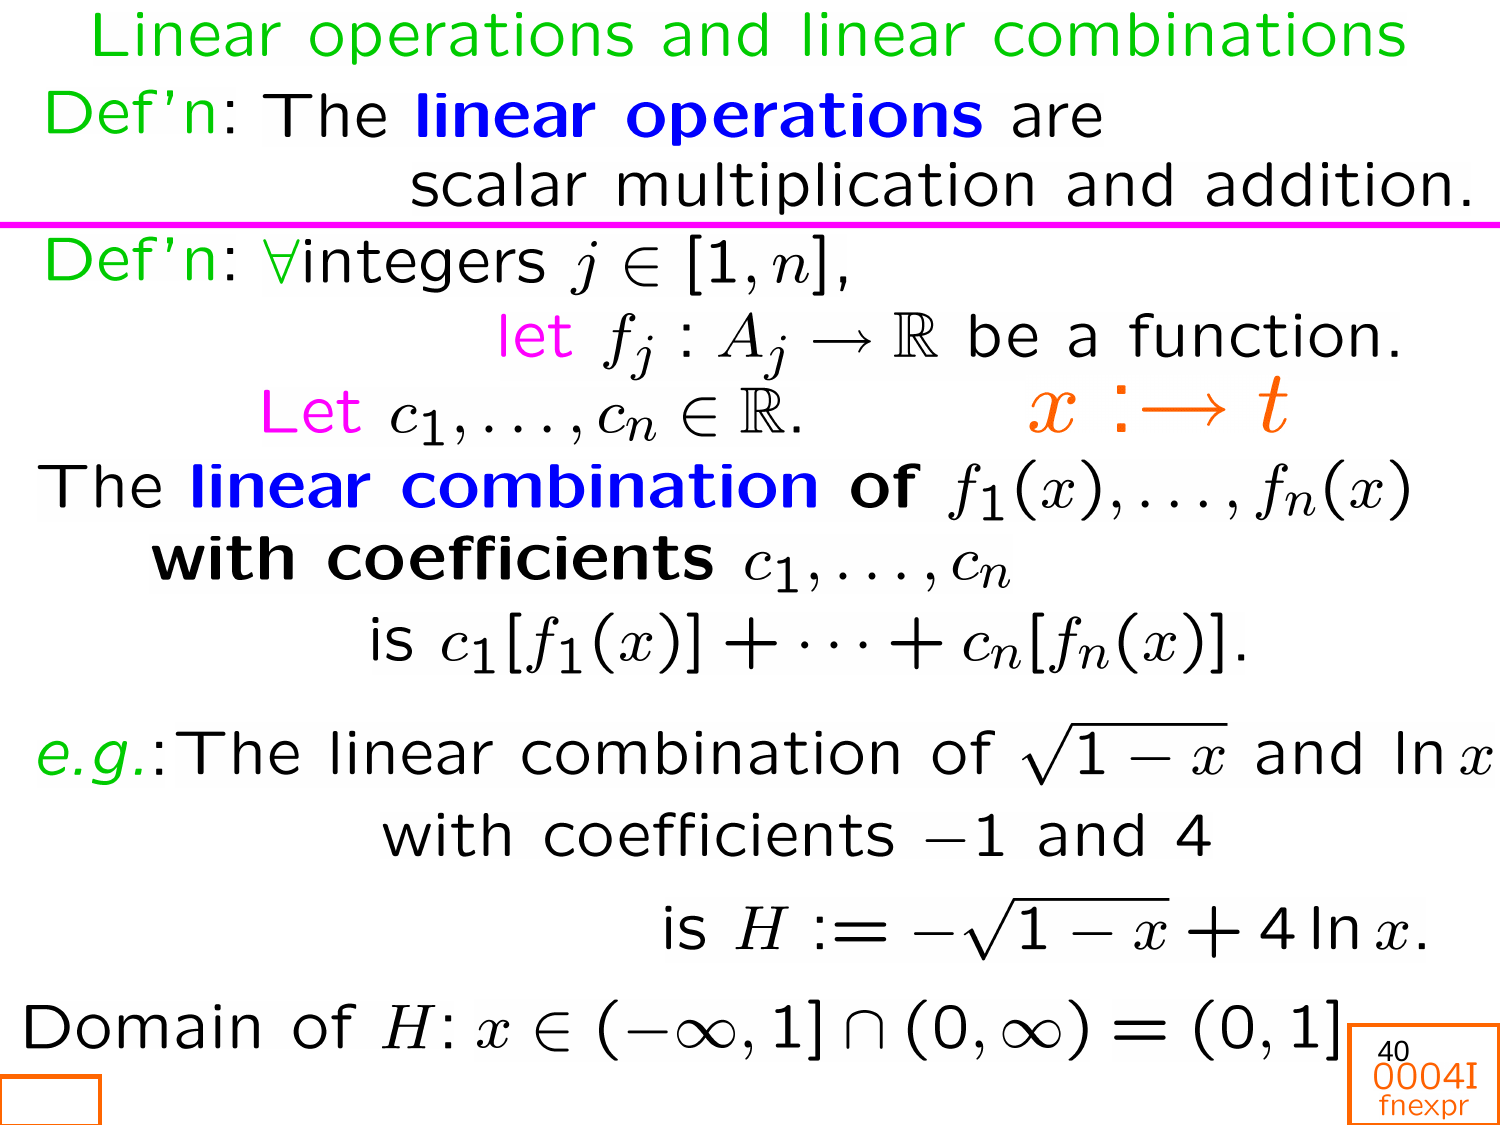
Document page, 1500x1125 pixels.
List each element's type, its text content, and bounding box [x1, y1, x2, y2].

picture [262, 93, 1104, 147]
picture [499, 312, 1401, 434]
picture [380, 812, 1213, 860]
picture [24, 1001, 454, 1049]
picture [175, 722, 1495, 788]
picture [262, 387, 800, 448]
text_box [1349, 1025, 1500, 1125]
picture [262, 234, 847, 297]
picture [37, 740, 165, 788]
picture [1373, 1062, 1477, 1092]
picture [665, 897, 1427, 963]
slide_number 40 [1074, 1024, 1425, 1103]
picture [46, 87, 237, 135]
picture [46, 234, 237, 282]
text_box [0, 1076, 100, 1125]
picture [412, 162, 1472, 216]
picture [1112, 999, 1340, 1063]
picture [474, 999, 1090, 1063]
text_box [37, 459, 1410, 675]
picture [1379, 1093, 1470, 1121]
picture [93, 12, 1407, 66]
